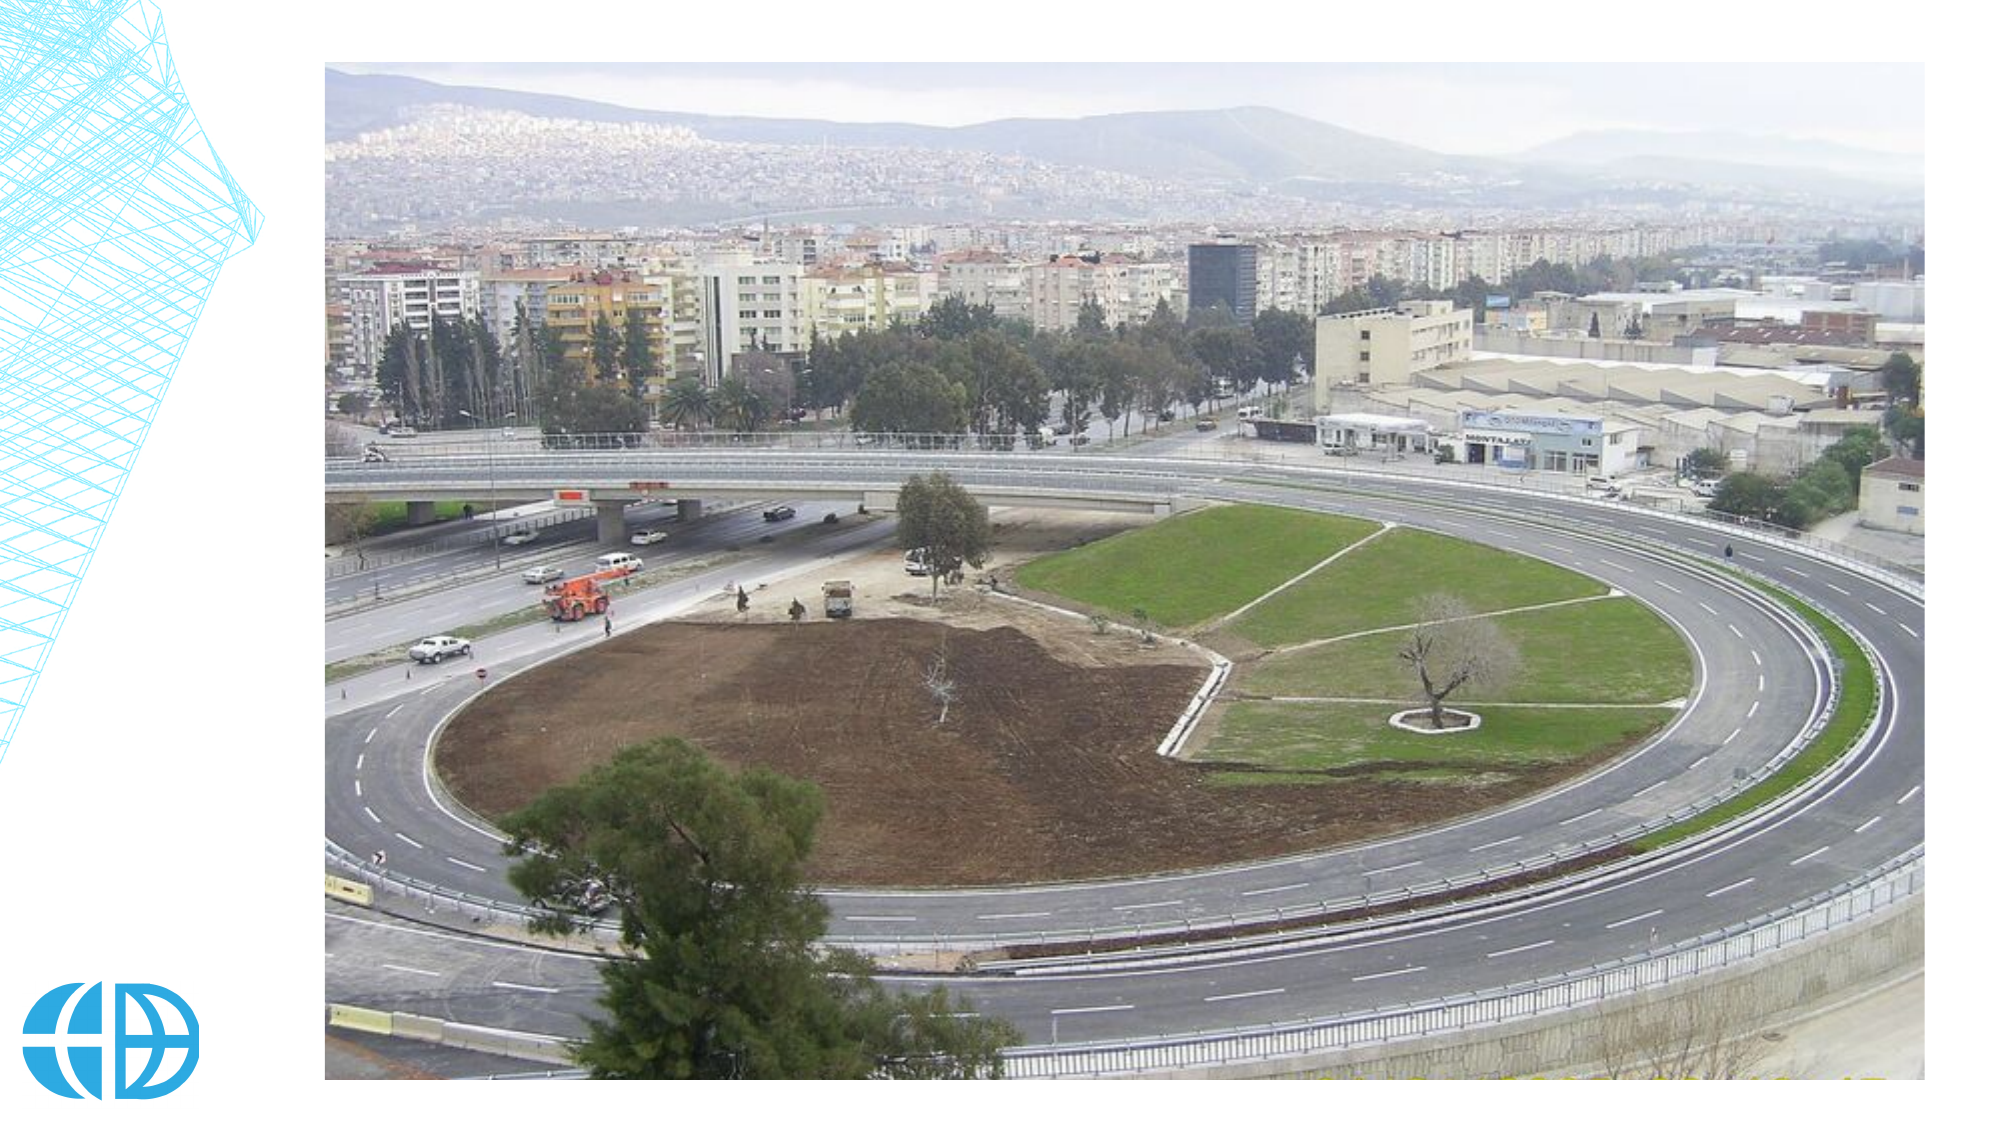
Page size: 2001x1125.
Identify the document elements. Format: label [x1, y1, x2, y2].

list [324, 62, 1925, 1080]
picture [0, 0, 2001, 1125]
